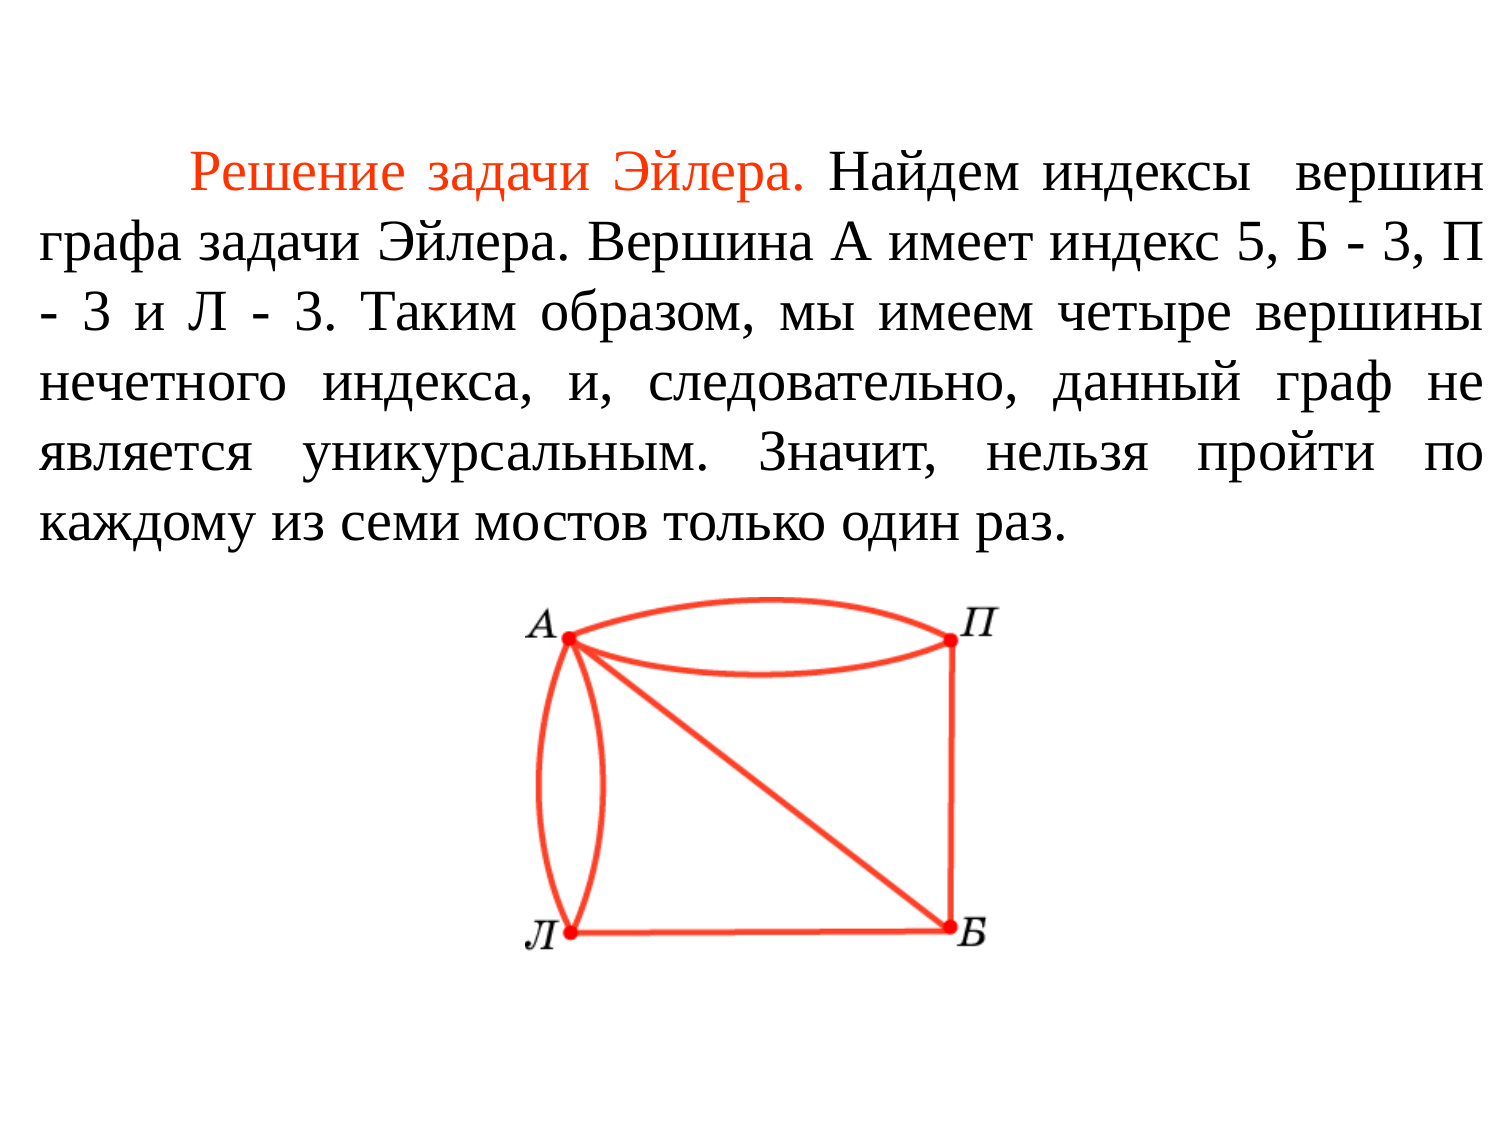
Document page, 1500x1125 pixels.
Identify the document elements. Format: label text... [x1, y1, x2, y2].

text_box Решение задачи Эйлера. Найдем индексы вершин графа задачи Эйлера. Вершина А имеет индекс 5, Б - 3, П - 3 и Л - 3. Таким образом, мы имеем четыре вершины нечетного индекса, и, следовательно, данный граф не является уникурсальным. Значит, нельзя пройти по каждому из семи мостов только один раз. [24, 124, 1500, 560]
picture [524, 597, 1001, 962]
